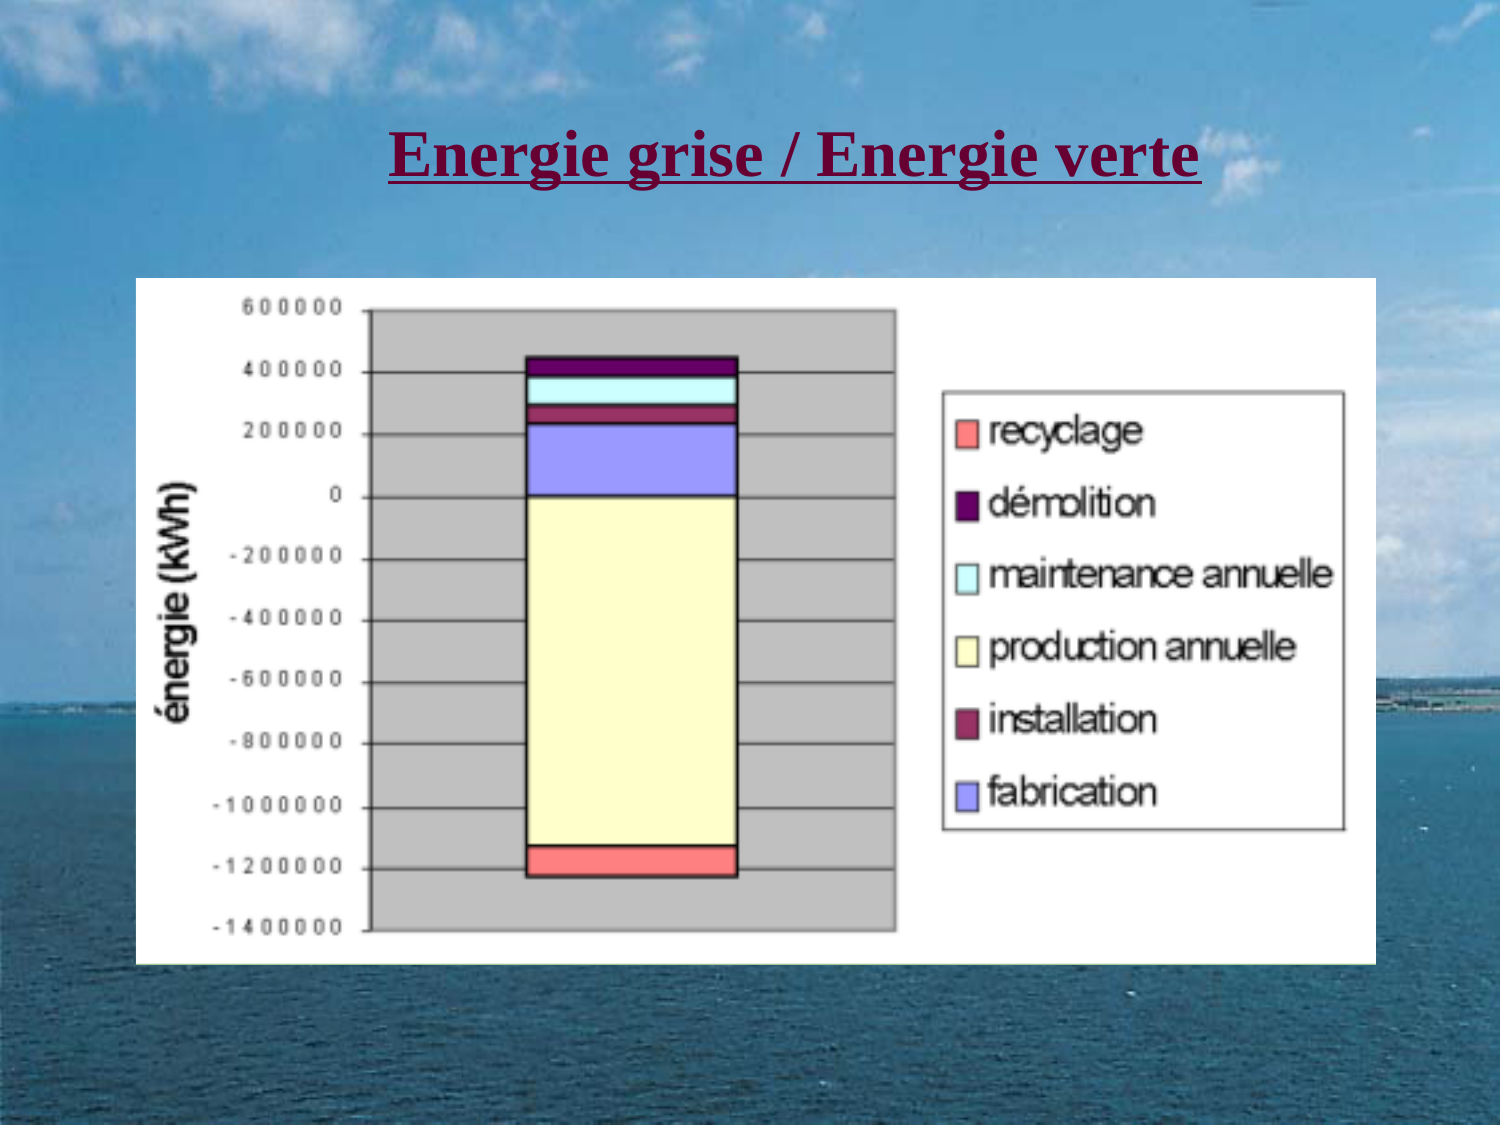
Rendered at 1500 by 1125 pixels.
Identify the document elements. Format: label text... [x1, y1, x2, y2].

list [135, 278, 1376, 965]
title Energie grise / Energie verte [89, 102, 1500, 198]
picture [0, 0, 1500, 1125]
